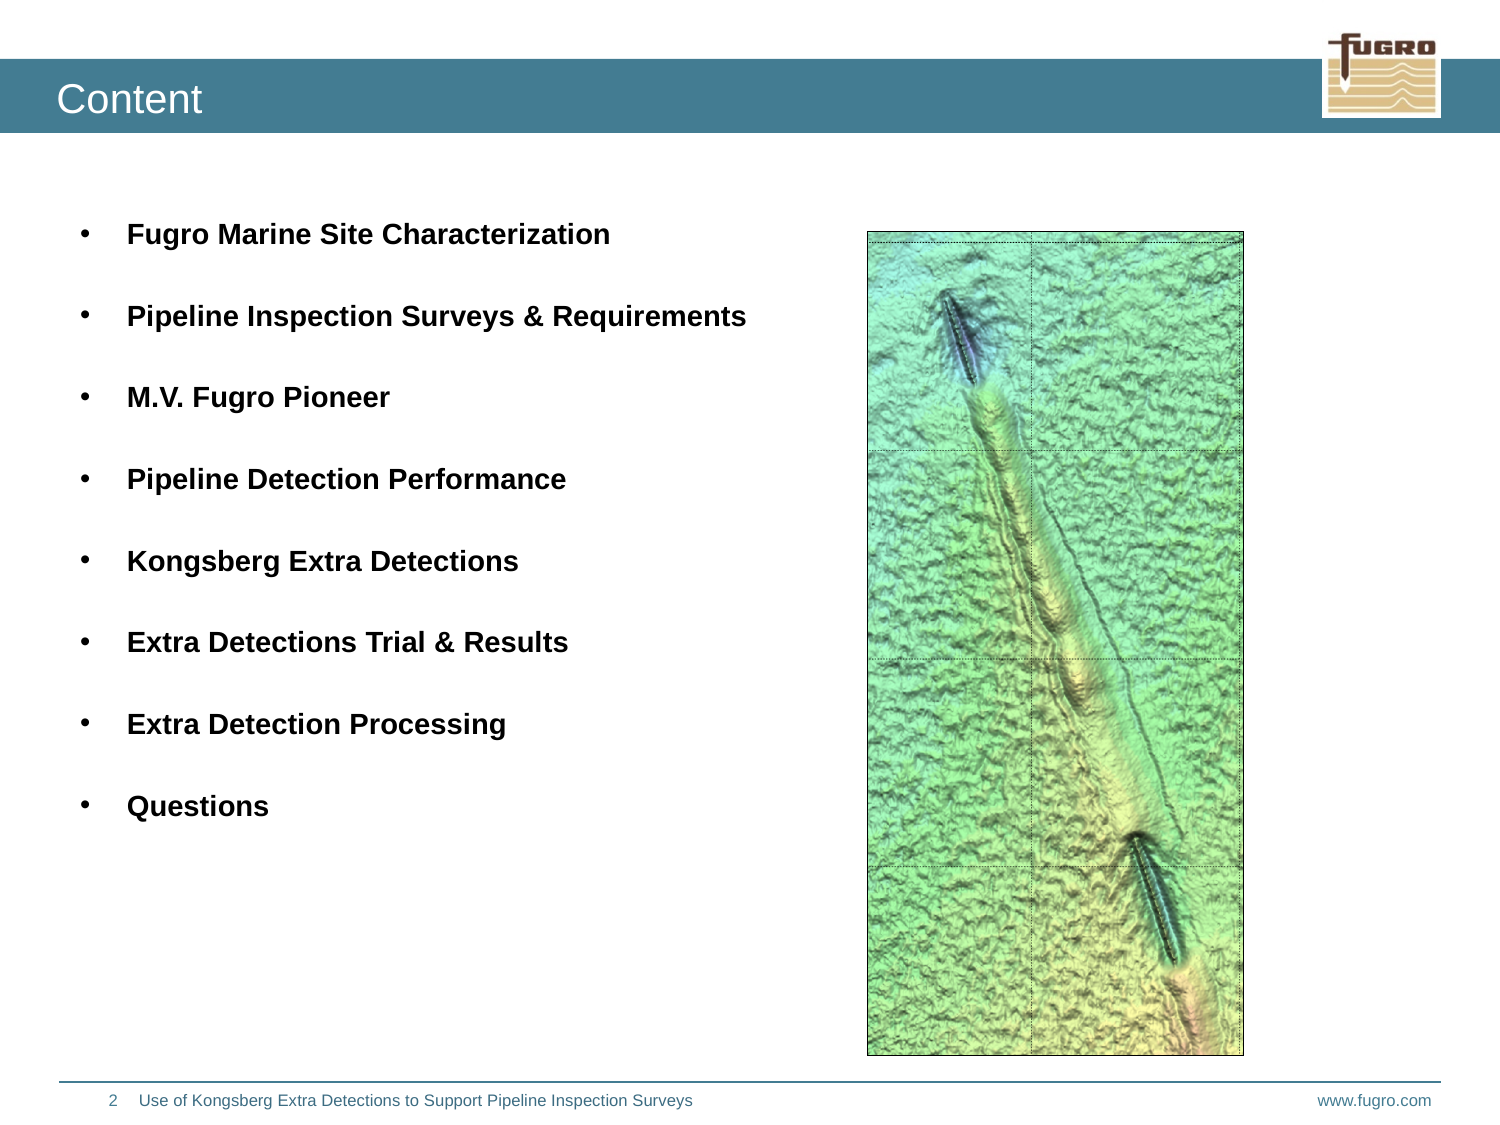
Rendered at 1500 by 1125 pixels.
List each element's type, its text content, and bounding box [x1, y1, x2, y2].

list Fugro Marine Site Characterization Pipeline Inspection Surveys & Requirements M.V. Fugro Pioneer Pipeline Detection Performance Kongsberg Extra Detections Extra Detections Trial & Results Extra Detection Processing Questions [64, 208, 1438, 1047]
picture [643, 233, 1468, 1055]
title Content [41, 3, 1265, 191]
list Use of Kongsberg Extra Detections to Support Pipeline Inspection Surveys [123, 1082, 1140, 1118]
picture [1322, 0, 1441, 118]
